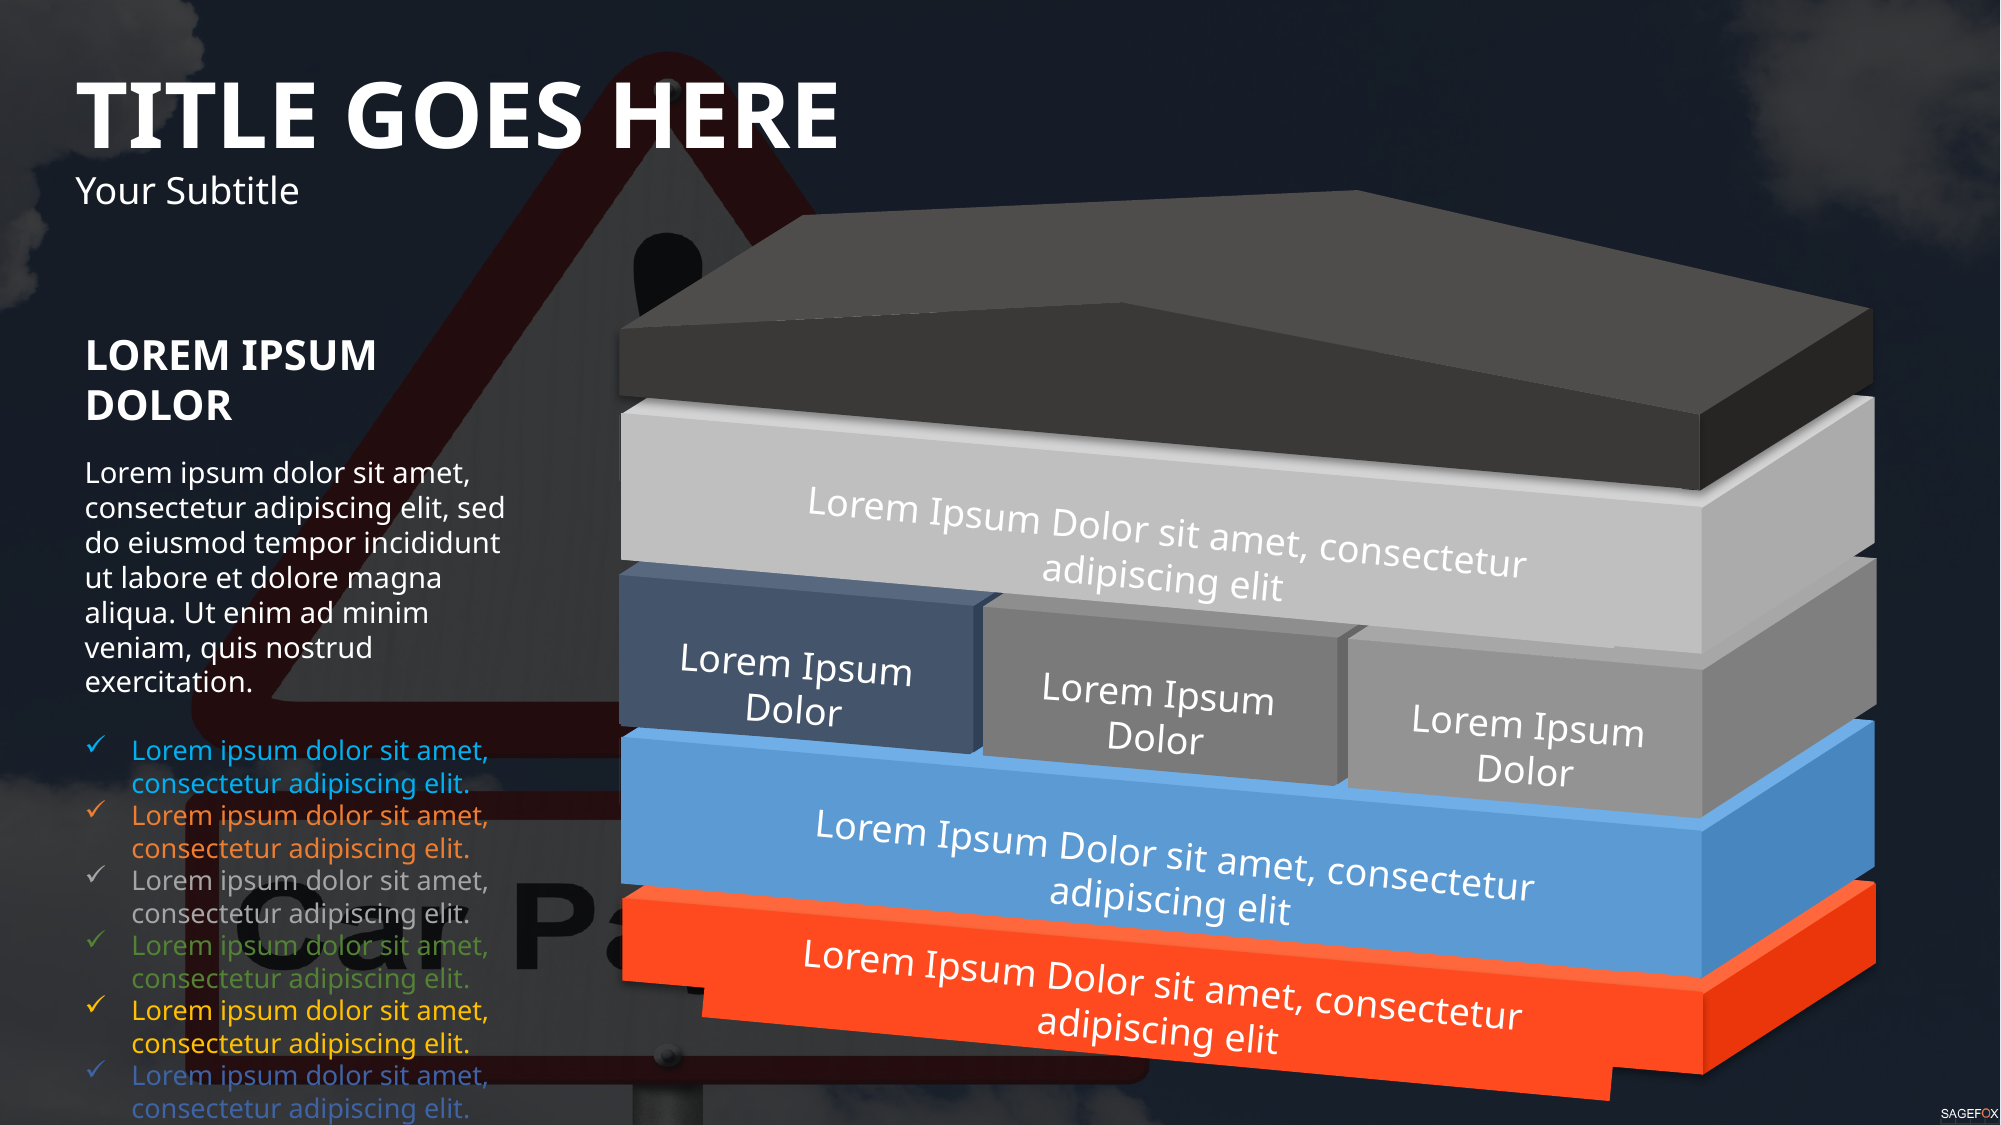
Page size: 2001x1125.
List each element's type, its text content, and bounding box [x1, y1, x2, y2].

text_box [619, 654, 983, 755]
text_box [619, 300, 1927, 654]
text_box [619, 755, 1927, 978]
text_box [617, 190, 1874, 491]
text_box LOREM IPSUM DOLOR Lorem ipsum dolor sit amet, consectetur adipiscing elit, sed do eiusmod tempor incididunt ut labore et dolore magna aliqua. Ut enim ad minim veniam, quis nostrud exercitation. Lorem ipsum dolor sit amet, consectetur adipiscing elit. Lorem ipsum dolor sit amet, consectetur adipiscing elit. Lorem ipsum dolor sit amet, consectetur adipiscing elit. Lorem ipsum dolor sit amet, consectetur adipiscing elit. Lorem ipsum dolor sit amet, consectetur adipiscing elit. Lorem ipsum dolor sit amet, consectetur adipiscing elit. [69, 321, 533, 1125]
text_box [620, 978, 1911, 1075]
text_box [1348, 535, 1929, 819]
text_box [983, 654, 1348, 787]
text_box TITLE GOES HERE Your Subtitle [60, 49, 1036, 220]
picture [1940, 0, 2001, 1125]
